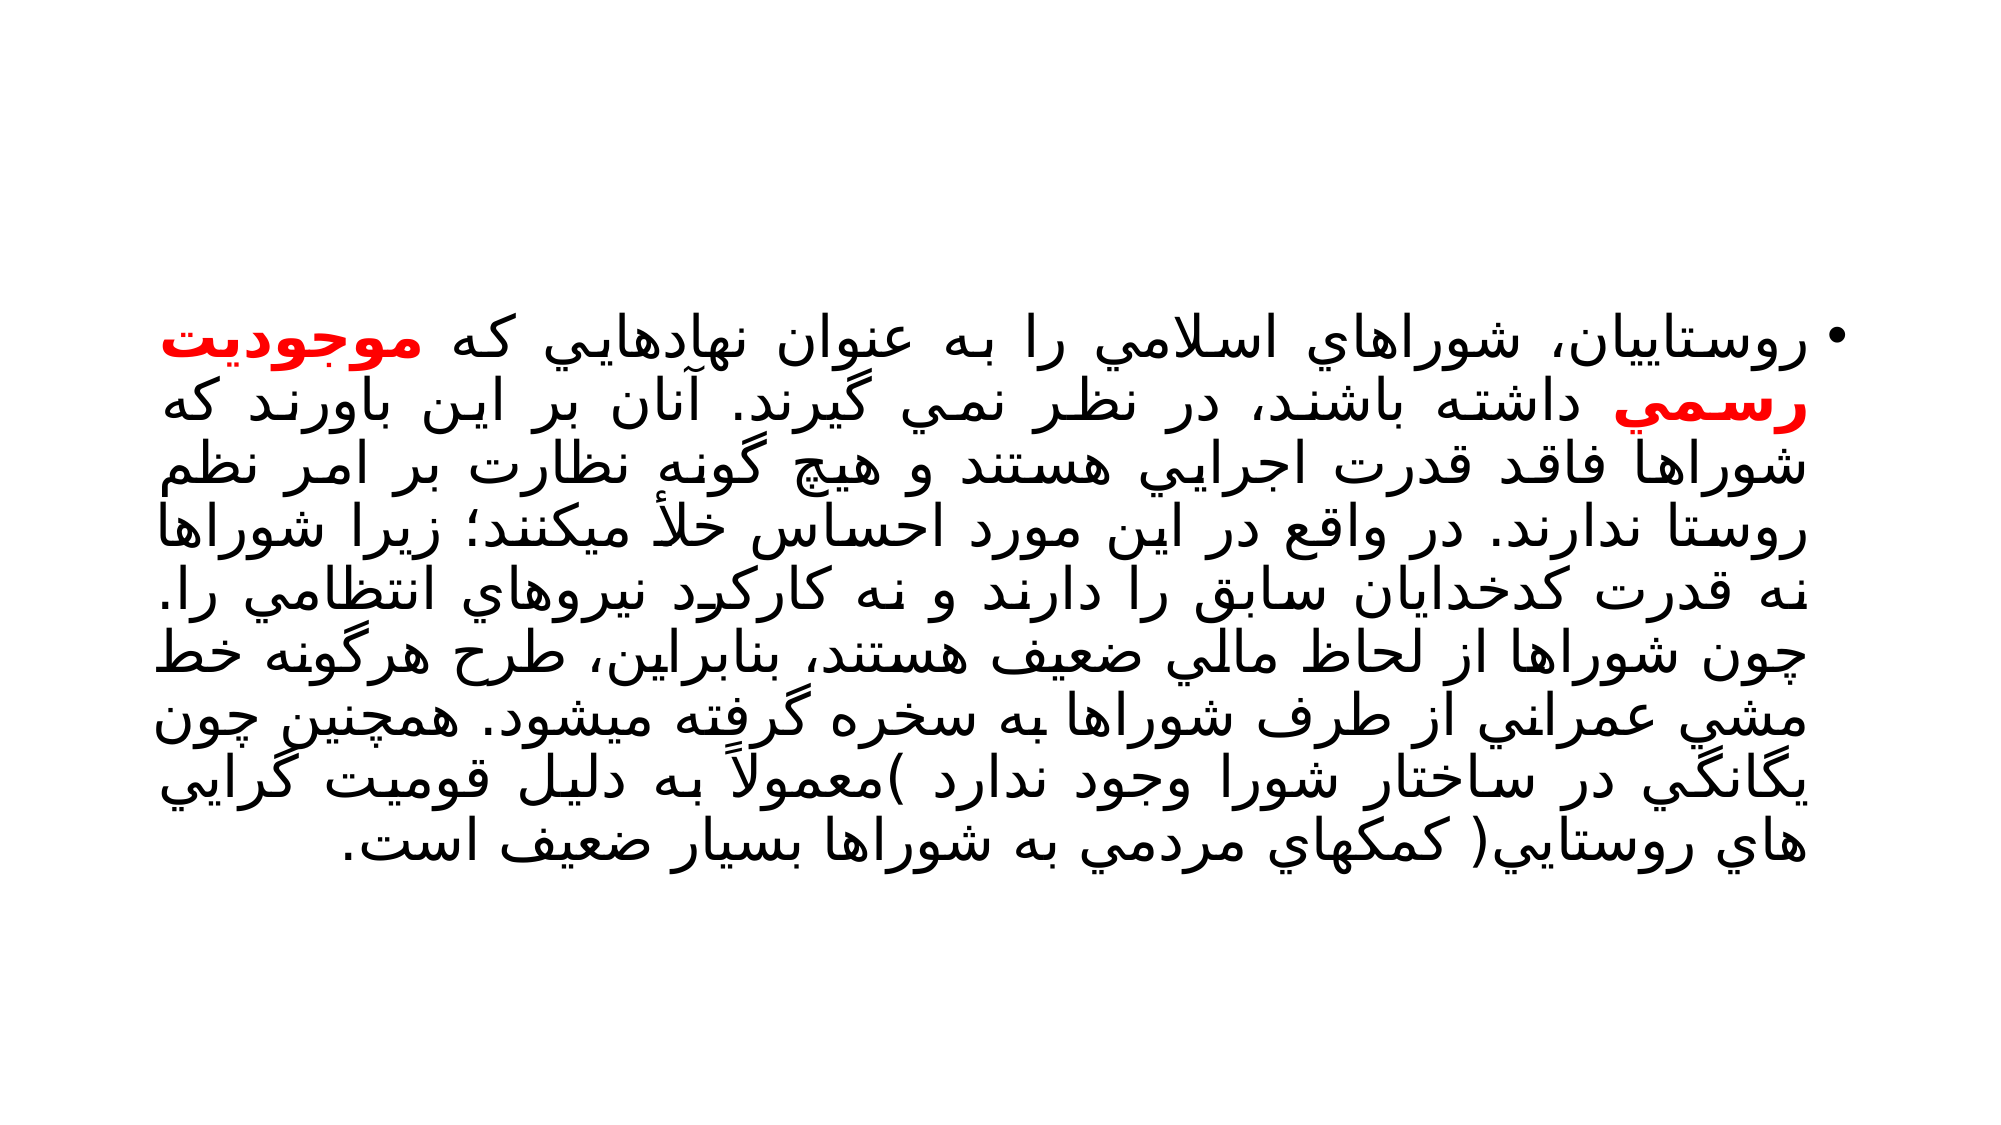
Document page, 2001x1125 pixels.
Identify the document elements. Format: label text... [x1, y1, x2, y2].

list روستاييان، شوراهاي اسلامي را به عنوان نهادهايي كه موجوديت رسمي داشته باشند، در نظر نمي گيرند. آنان بر اين باورند كه شوراها فاقد قدرت اجرايي هستند و هيچ گونه نظارت بر امر نظم روستا ندارند. در واقع در اين مورد احساس خلأ ميكنند؛ زيرا شوراها نه قدرت كدخدايان سابق را دارند و نه كاركرد نيروهاي انتظامي را. چون شوراها از لحاظ مالي ضعيف هستند، بنابراين، طرح هرگونه خط مشي عمراني از طرف شوراها به سخره گرفته ميشود. همچنين چون يگانگي در ساختار شورا وجود ندارد )معمولاً به دليل قوميت گرايي هاي روستايي( كمكهاي مردمي به شوراها بسيار ضعيف است. [137, 299, 1863, 1014]
